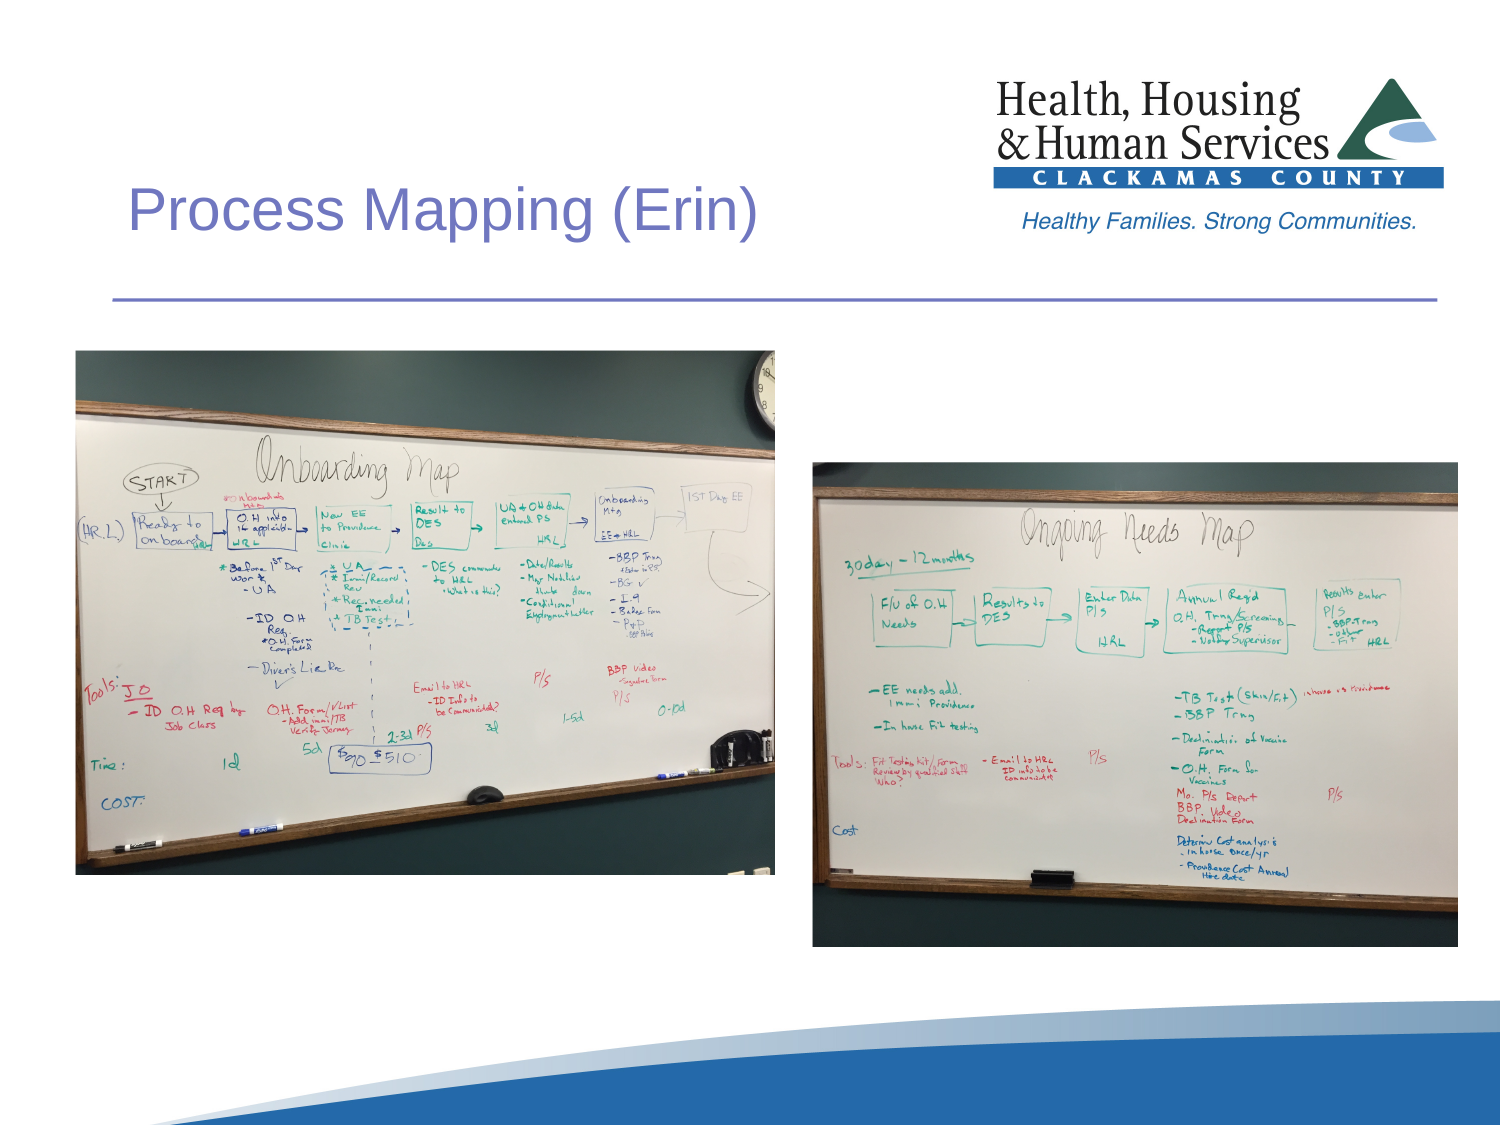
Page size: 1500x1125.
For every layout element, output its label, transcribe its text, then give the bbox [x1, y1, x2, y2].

title Process Mapping (Erin) [112, 62, 951, 251]
picture [0, 0, 1500, 1125]
